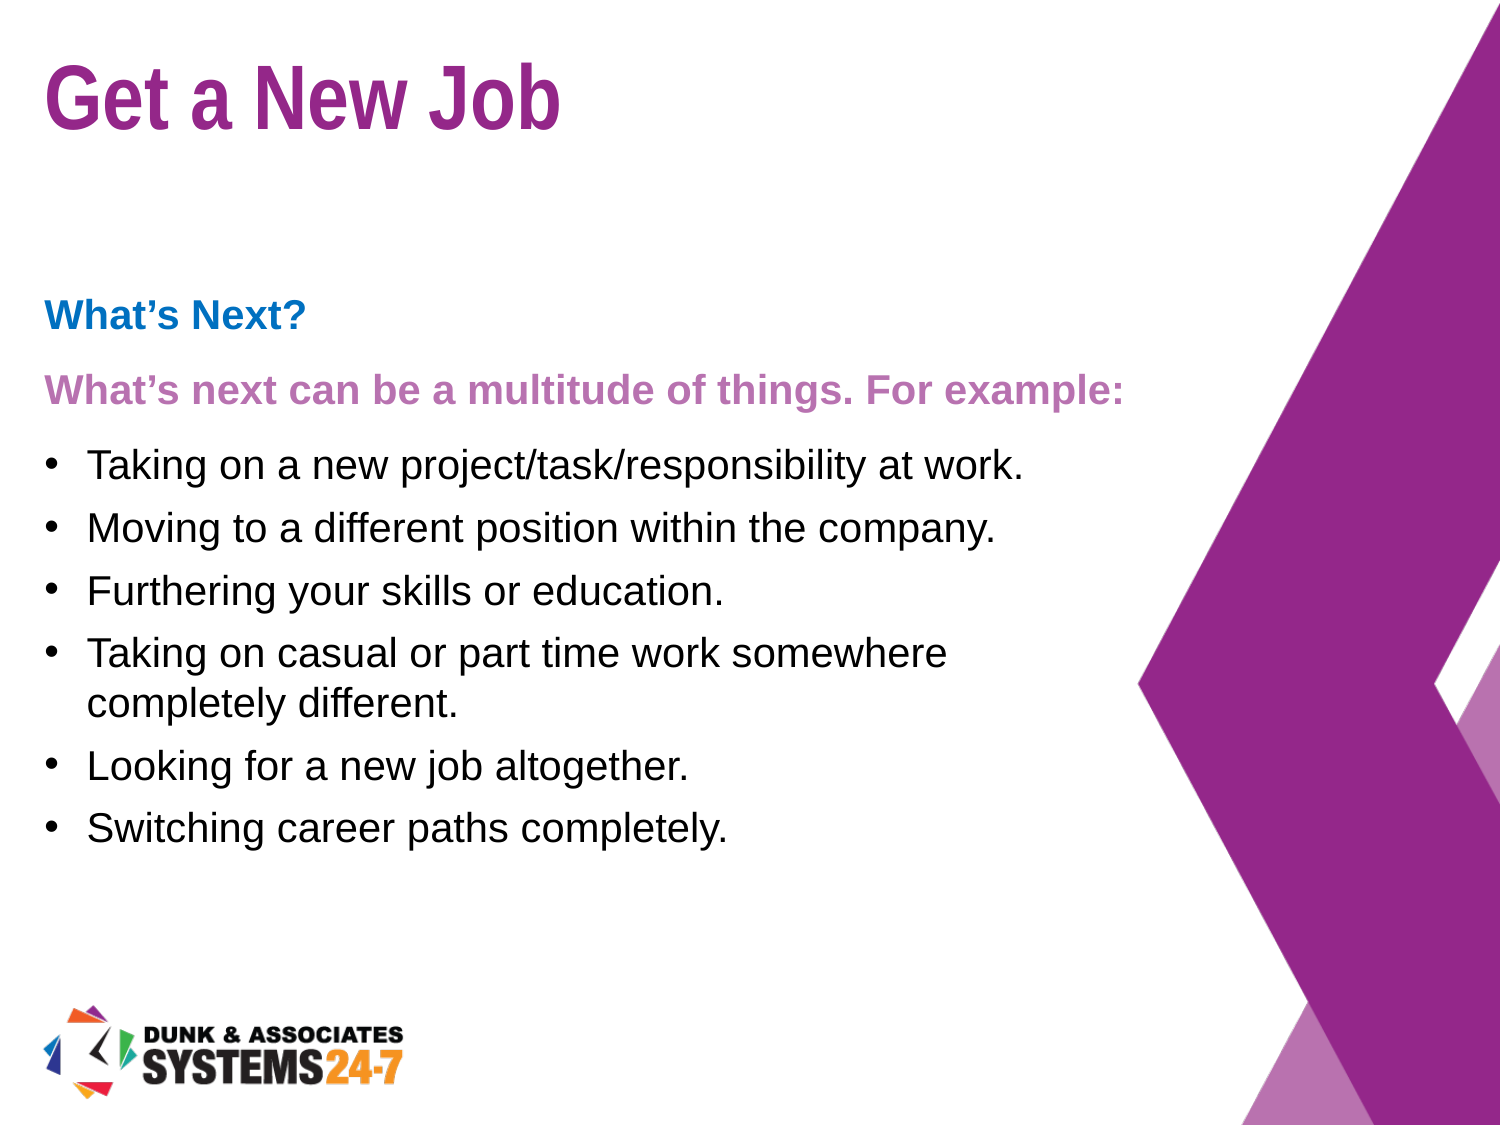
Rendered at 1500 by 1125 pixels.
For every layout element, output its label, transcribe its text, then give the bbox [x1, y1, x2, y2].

title Get a New Job [29, 30, 1211, 197]
list What’s Next? What’s next can be a multitude of things. For example: Taking on a new project/task/responsibility at work. Moving to a different position within the company. Furthering your skills or education. Taking on casual or part time work somewhere completely different. Looking for a new job altogether. Switching career paths completely. [29, 280, 1152, 1024]
picture [0, 0, 1500, 1125]
